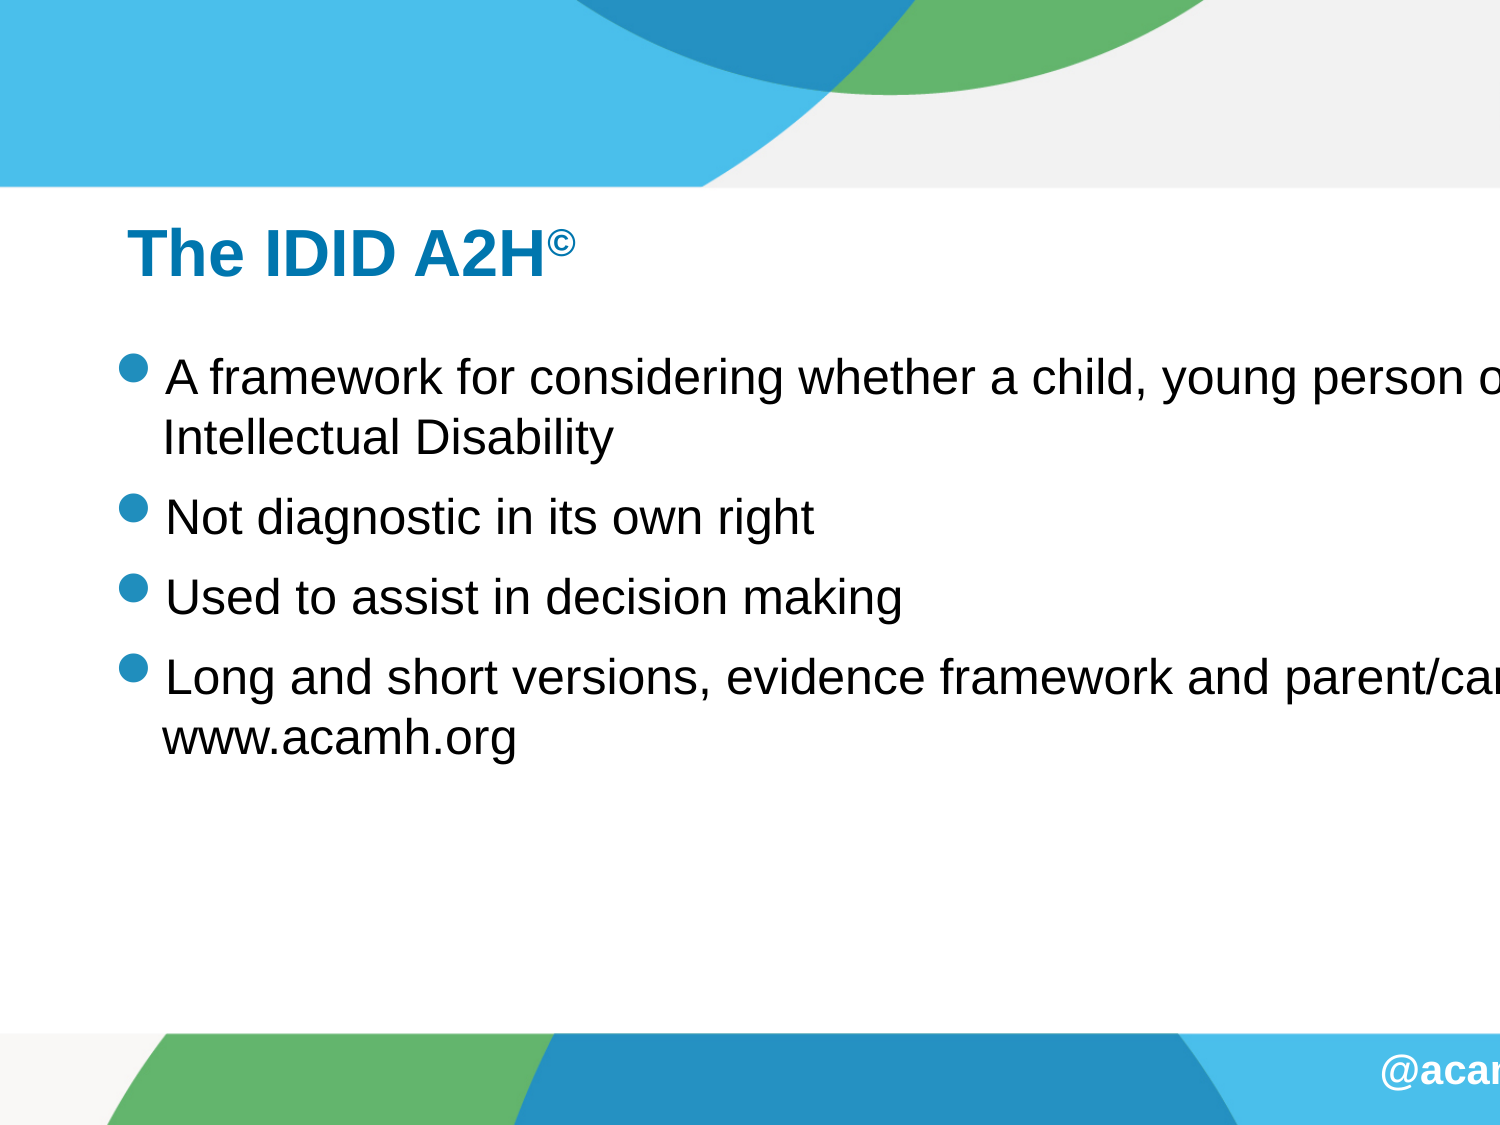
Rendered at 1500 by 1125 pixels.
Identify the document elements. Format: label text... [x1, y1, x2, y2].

list A framework for considering whether a child, young person or adult has an Intellectual Disability Not diagnostic in its own right Used to assist in decision making Long and short versions, evidence framework and parent/carer leaflet. www.acamh.org [100, 336, 1500, 1047]
picture [0, 0, 1500, 1125]
title The IDID A2H© [112, 201, 1388, 315]
